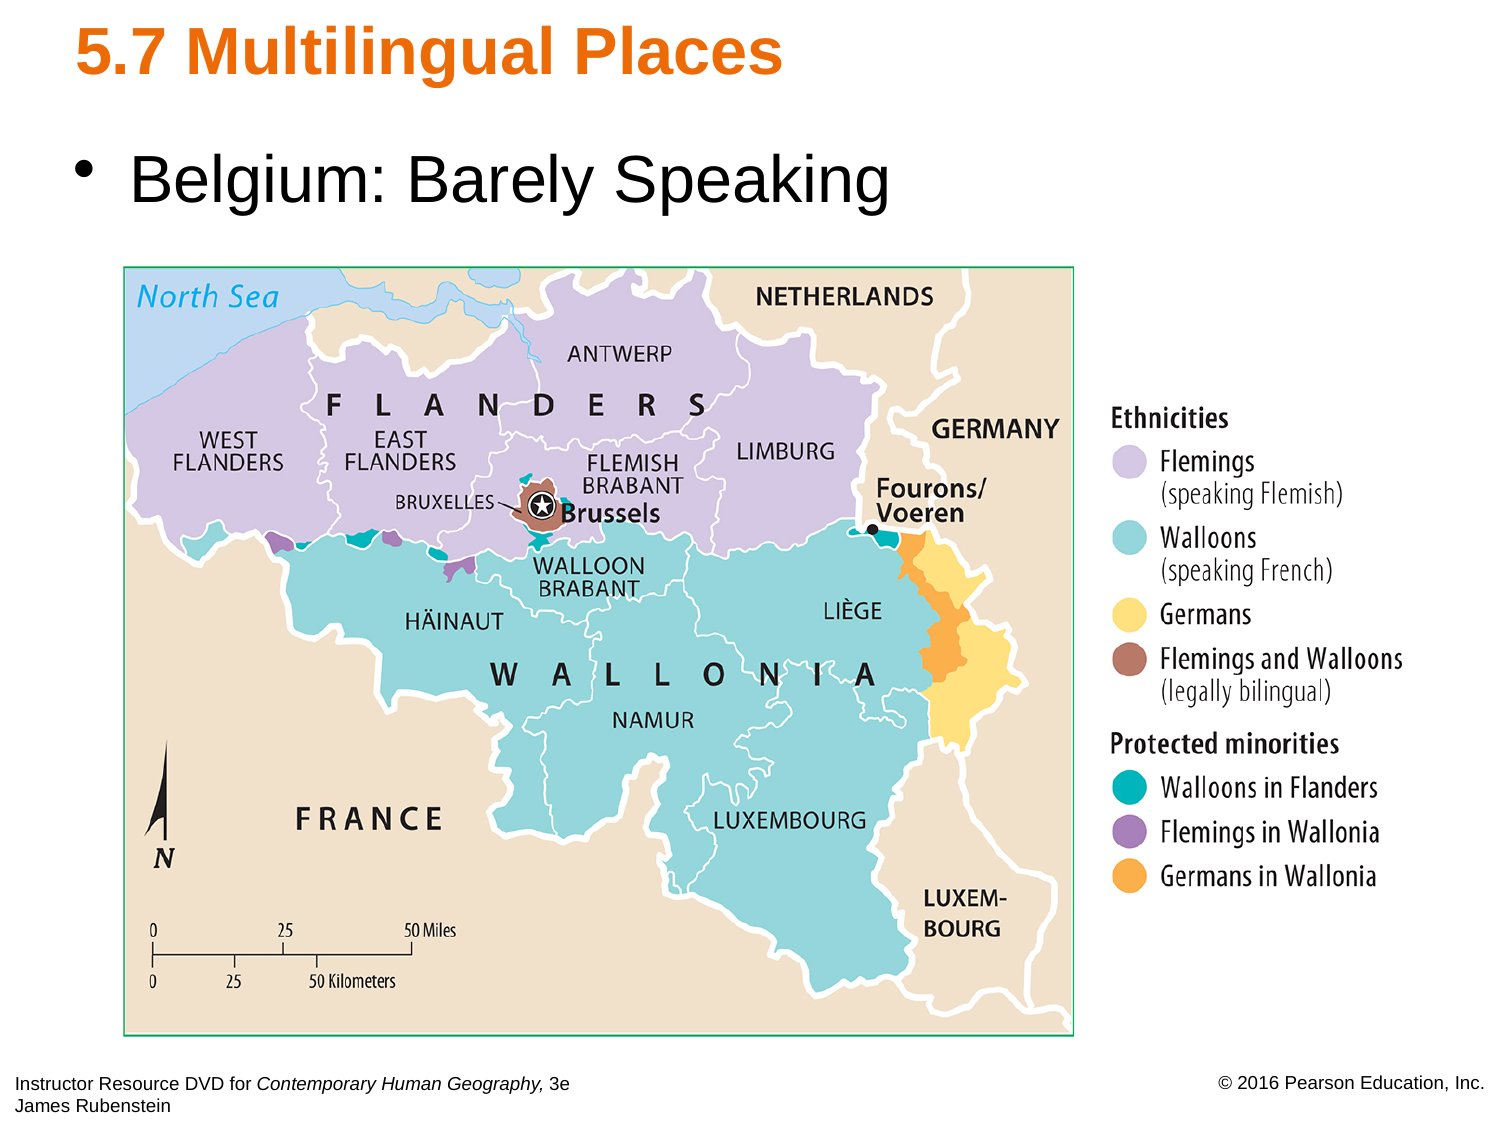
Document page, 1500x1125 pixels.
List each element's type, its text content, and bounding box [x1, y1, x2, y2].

text_box Belgium: Barely Speaking [57, 128, 1500, 929]
picture [111, 255, 1412, 1043]
title 5.7 Multilingual Places [0, 0, 1495, 97]
